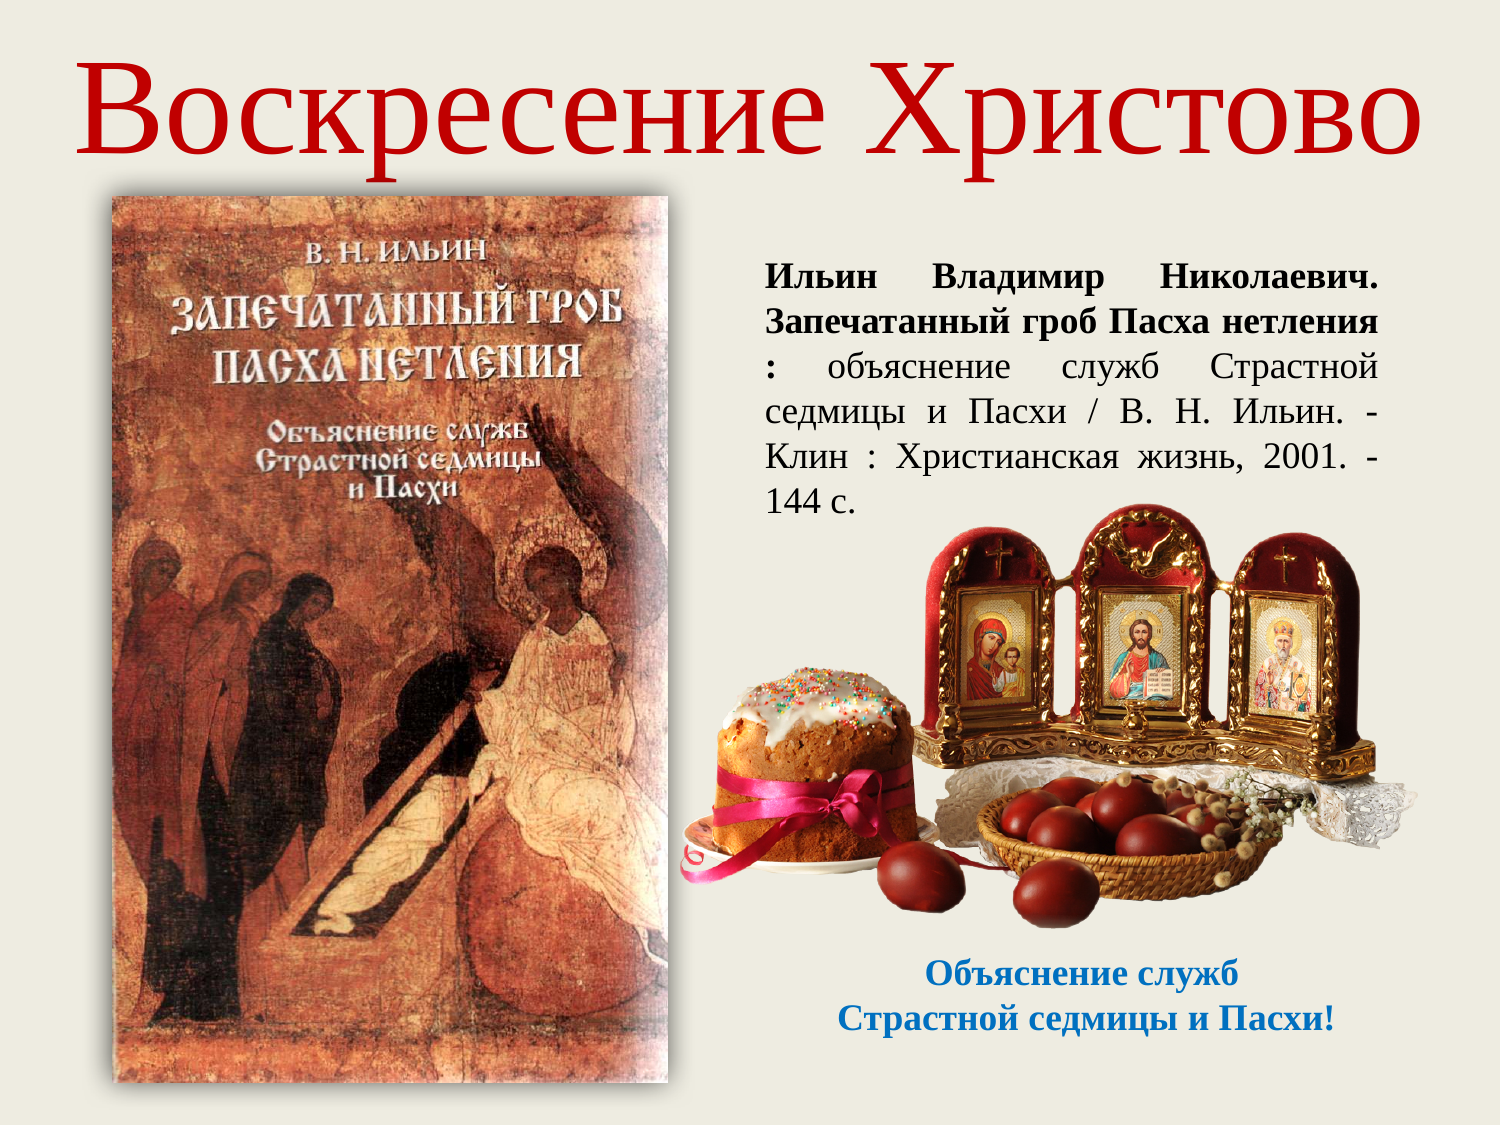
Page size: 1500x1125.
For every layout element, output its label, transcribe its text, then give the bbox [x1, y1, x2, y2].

picture [111, 195, 668, 1083]
title Воскресение Христово [0, 0, 1500, 197]
text_box Объяснение служб Страстной седмицы и Пасхи! [785, 940, 1388, 1046]
picture [678, 503, 1418, 929]
text_box Ильин Владимир Николаевич. Запечатанный гроб Пасха нетления : объяснение служб Страстной седмицы и Пасхи / В. Н. Ильин. - Клин : Христианская жизнь, 2001. - 144 с. [749, 243, 1394, 501]
